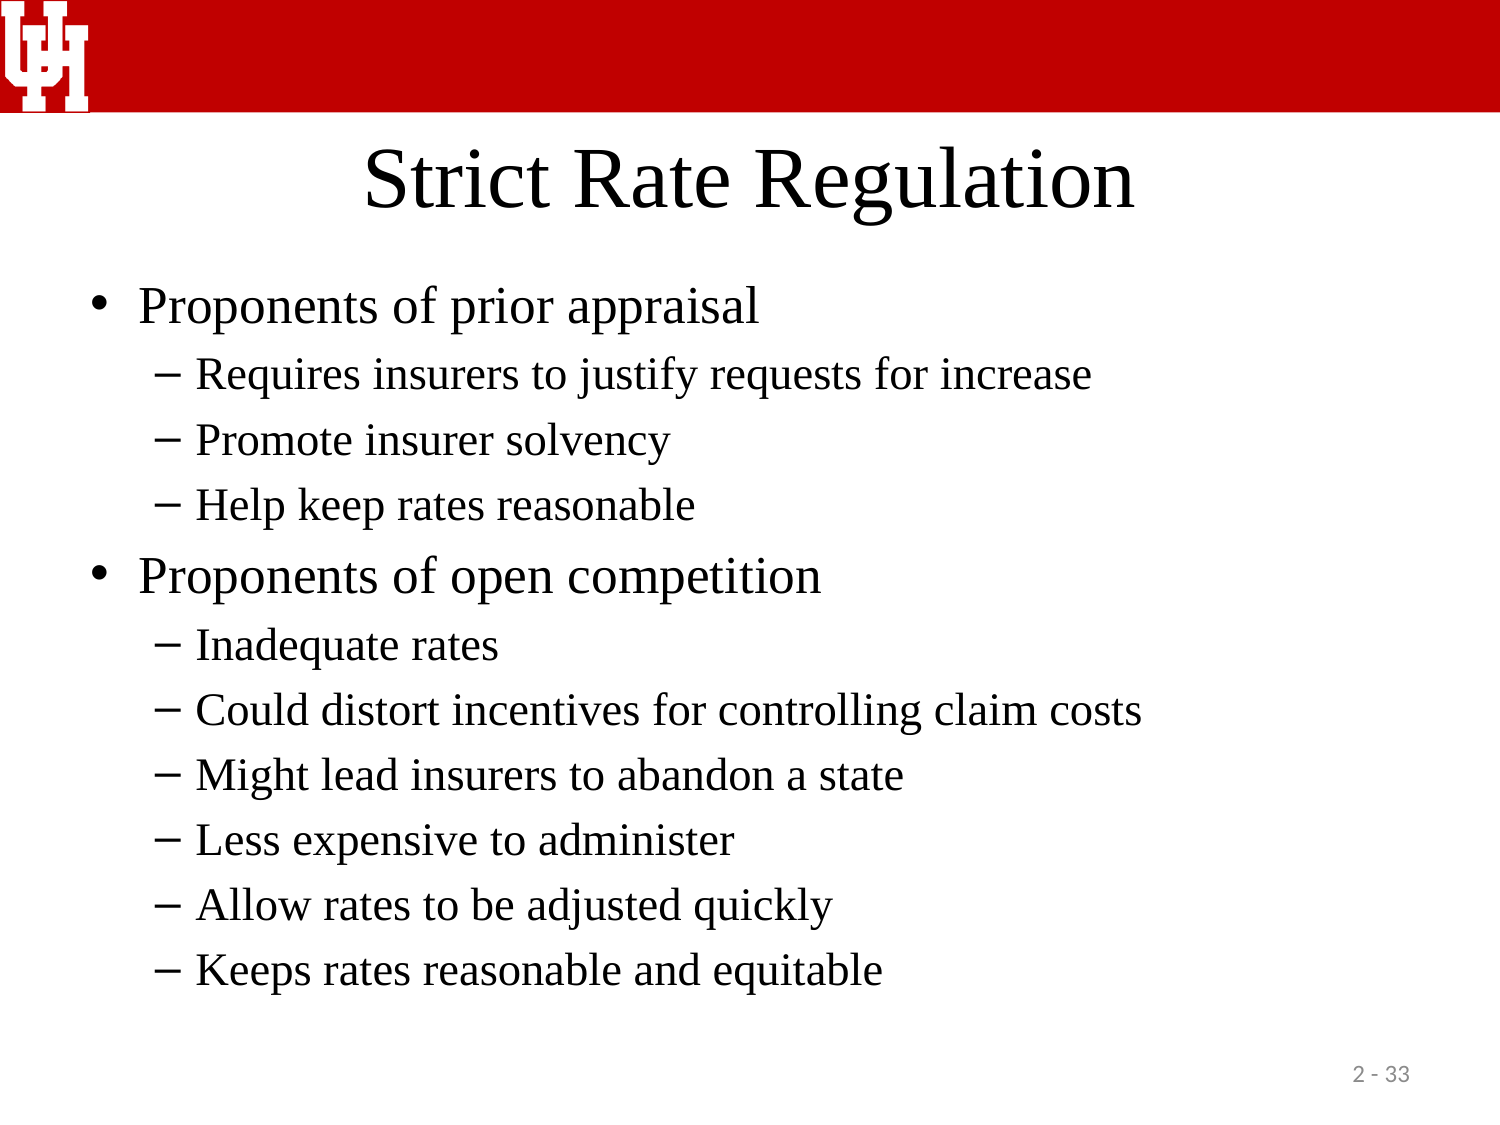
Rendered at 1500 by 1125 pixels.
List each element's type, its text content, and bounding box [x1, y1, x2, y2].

picture [0, 0, 91, 113]
slide_number 2 - 33 [1074, 1042, 1425, 1103]
list Proponents of prior appraisal Requires insurers to justify requests for increase Promote insurer solvency Help keep rates reasonable Proponents of open competition Inadequate rates Could distort incentives for controlling claim costs Might lead insurers to abandon a state Less expensive to administer Allow rates to be adjusted quickly Keeps rates reasonable and equitable [75, 262, 1425, 1005]
title Strict Rate Regulation [75, 112, 1425, 233]
